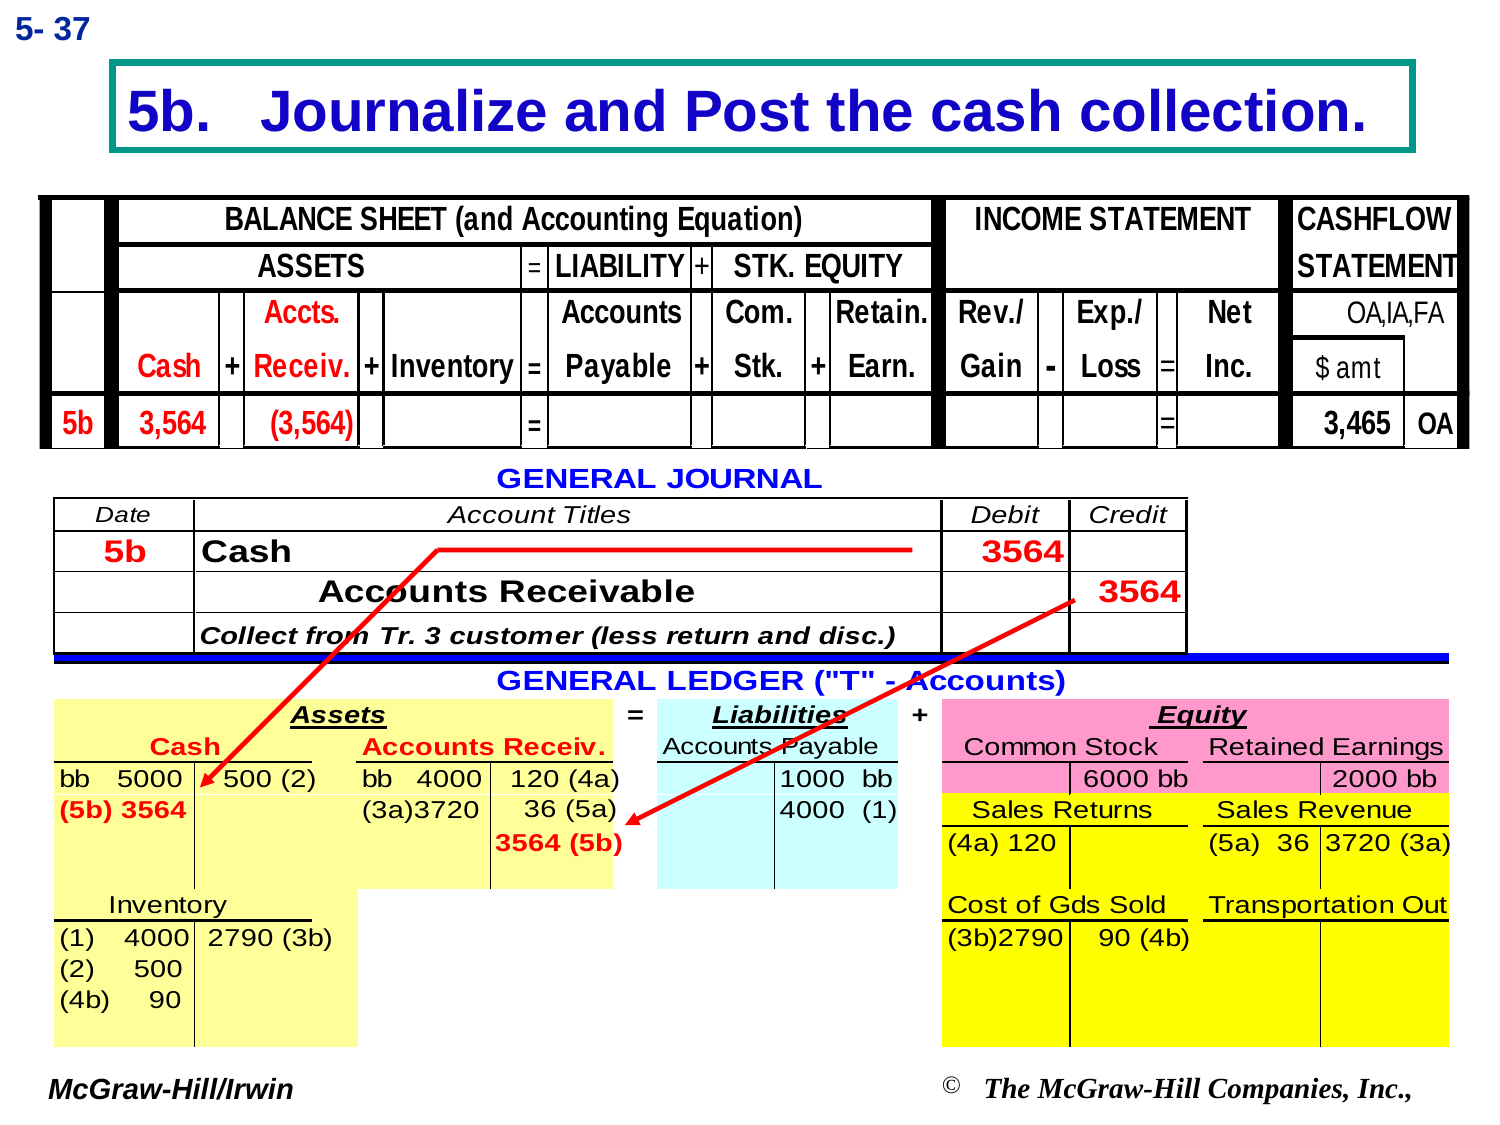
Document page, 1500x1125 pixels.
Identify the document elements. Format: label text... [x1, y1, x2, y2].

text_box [37, 462, 1476, 1057]
text_box [512, 1065, 988, 1100]
slide_number 5- 37 [0, 0, 126, 76]
title 5b. Journalize and Post the cash collection. [111, 61, 1413, 151]
text_box [112, 1065, 425, 1100]
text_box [37, 187, 1472, 451]
